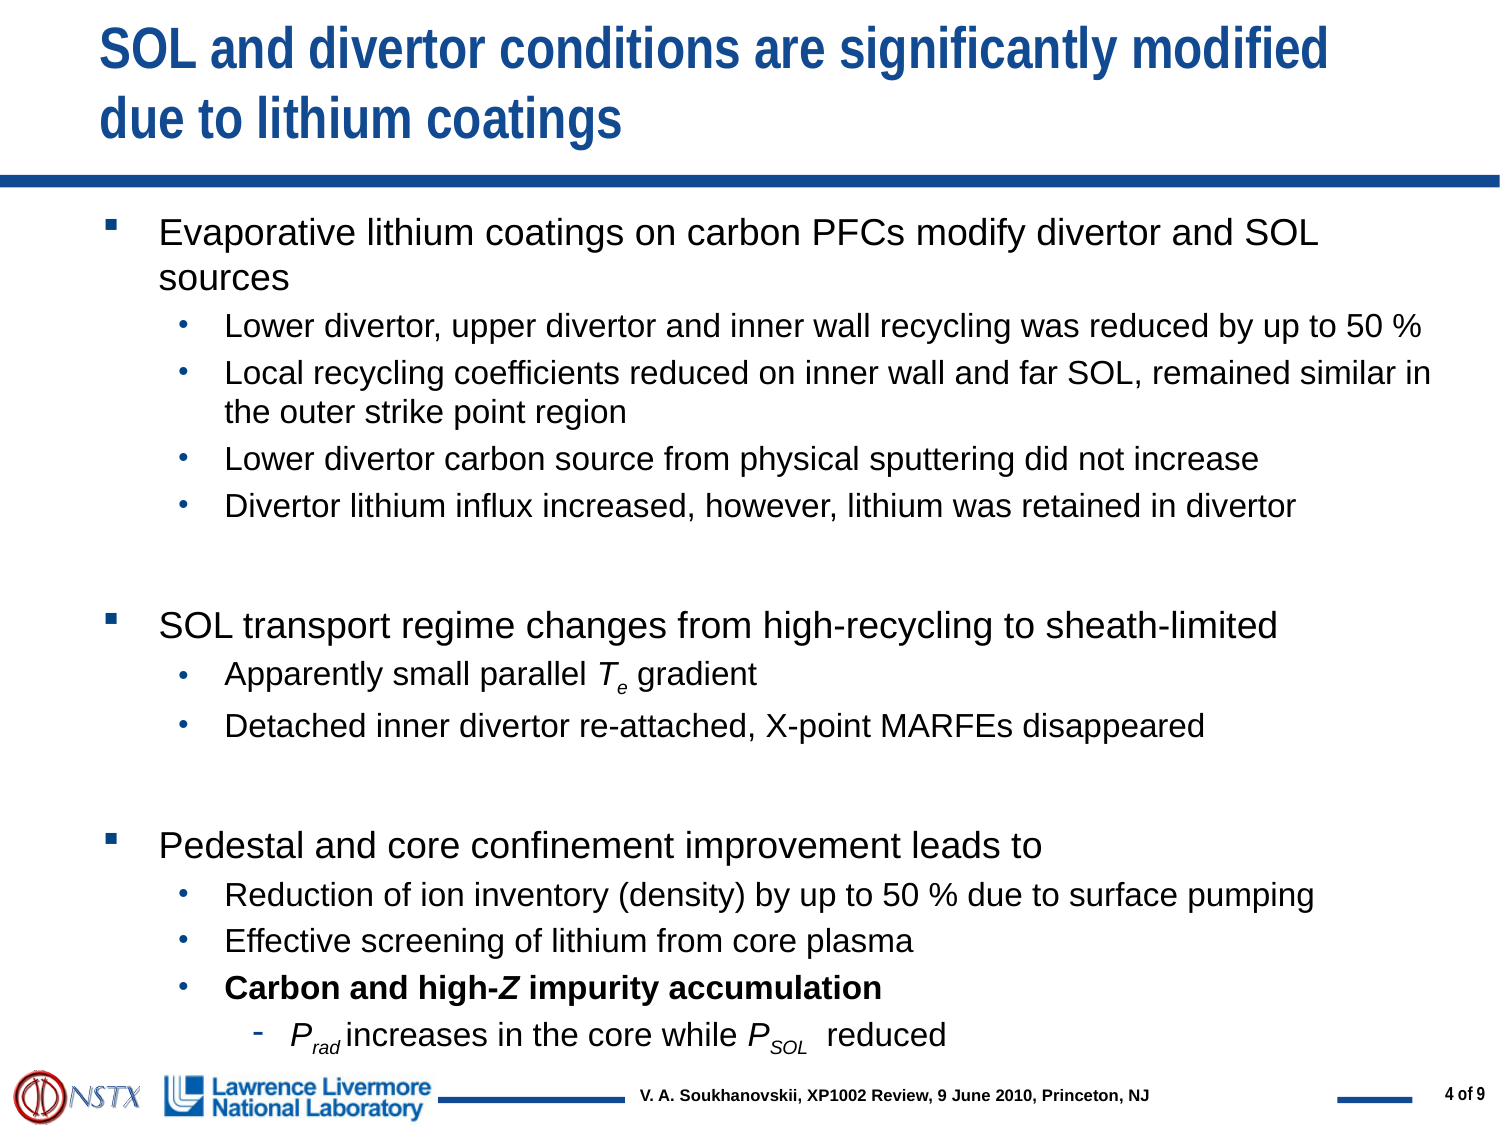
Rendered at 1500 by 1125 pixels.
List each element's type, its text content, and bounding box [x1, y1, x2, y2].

title SOL and divertor conditions are significantly modified due to lithium coatings [99, 24, 1405, 159]
picture [162, 1074, 438, 1125]
list Evaporative lithium coatings on carbon PFCs modify divertor and SOL sources Lower divertor, upper divertor and inner wall recycling was reduced by up to 50 % Local recycling coefficients reduced on inner wall and far SOL, remained similar in the outer strike point region Lower divertor carbon source from physical sputtering did not increase Divertor lithium influx increased, however, lithium was retained in divertor SOL transport regime changes from high-recycling to sheath-limited Apparently small parallel Te gradient Detached inner divertor re-attached, X-point MARFEs disappeared Pedestal and core confinement improvement leads to Reduction of ion inventory (density) by up to 50 % due to surface pumping Effective screening of lithium from core plasma Carbon and high-Z impurity accumulation Prad increases in the core while PSOL reduced [87, 199, 1451, 1038]
picture [12, 1070, 140, 1125]
